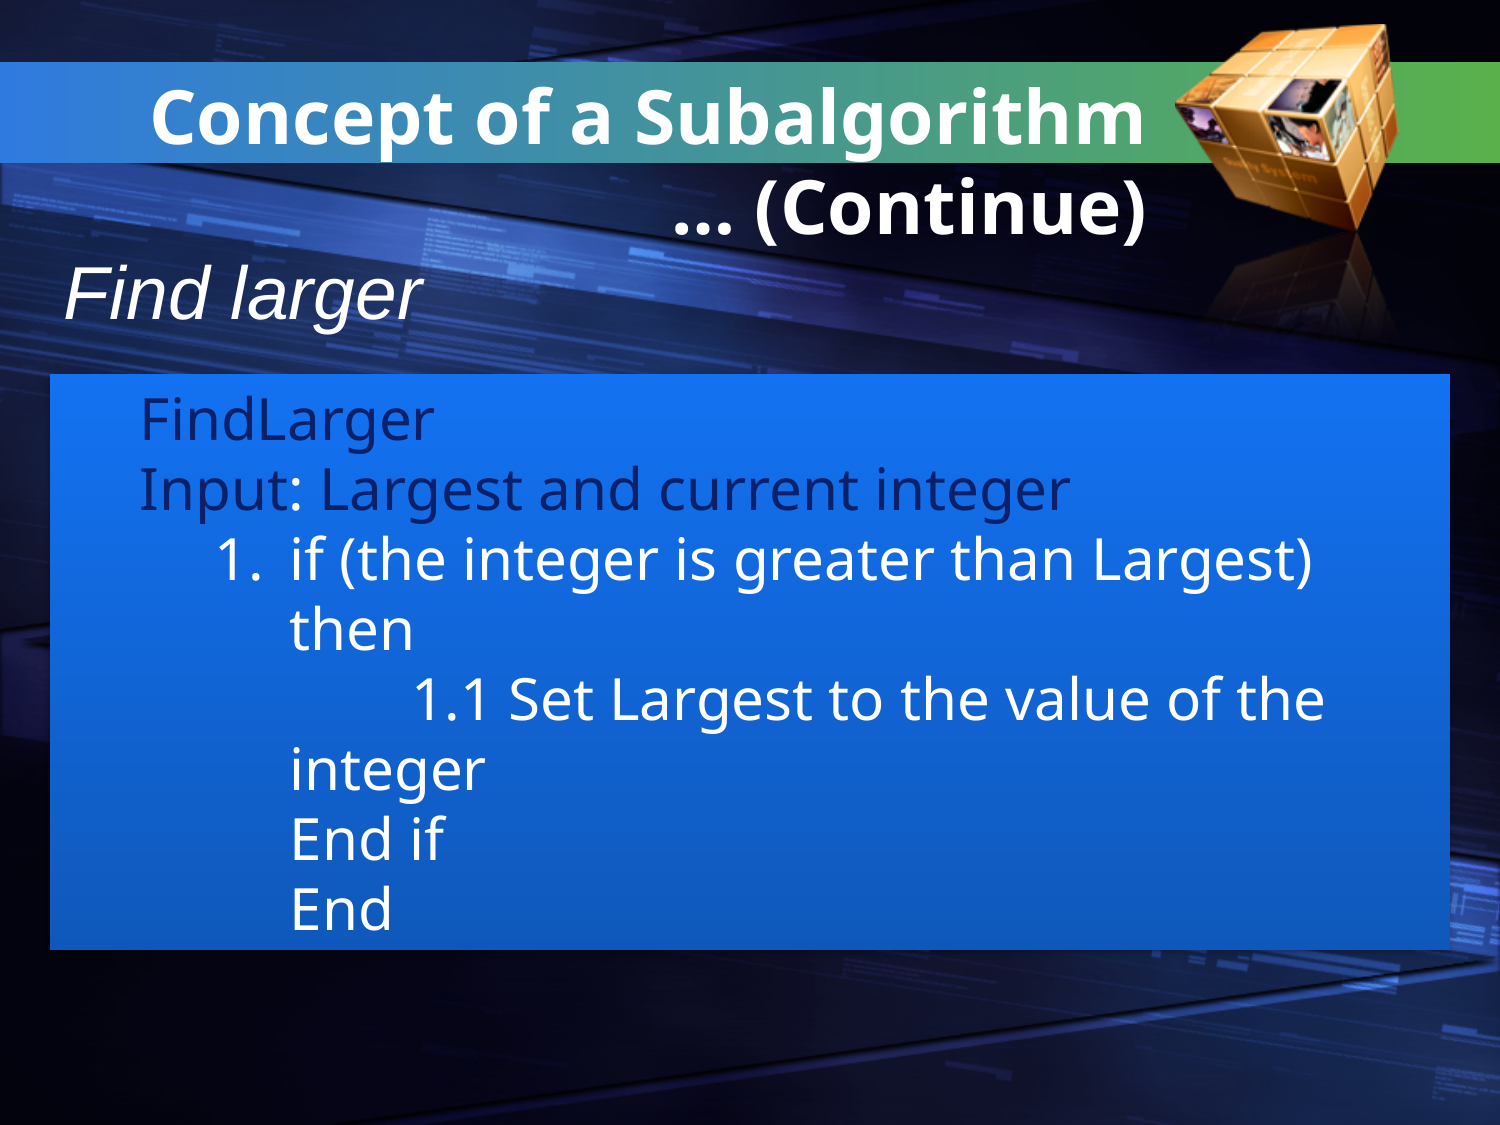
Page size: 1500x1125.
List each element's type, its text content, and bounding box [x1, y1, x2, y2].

text_box Find larger [49, 237, 438, 343]
picture [0, 0, 1500, 1125]
text_box FindLarger Input: Largest and current integer if (the integer is greater than Largest) then 1.1 Set Largest to the value of the integer End if End [50, 374, 1450, 950]
text_box Concept of a Subalgorithm … (Continue) [75, 62, 1163, 155]
